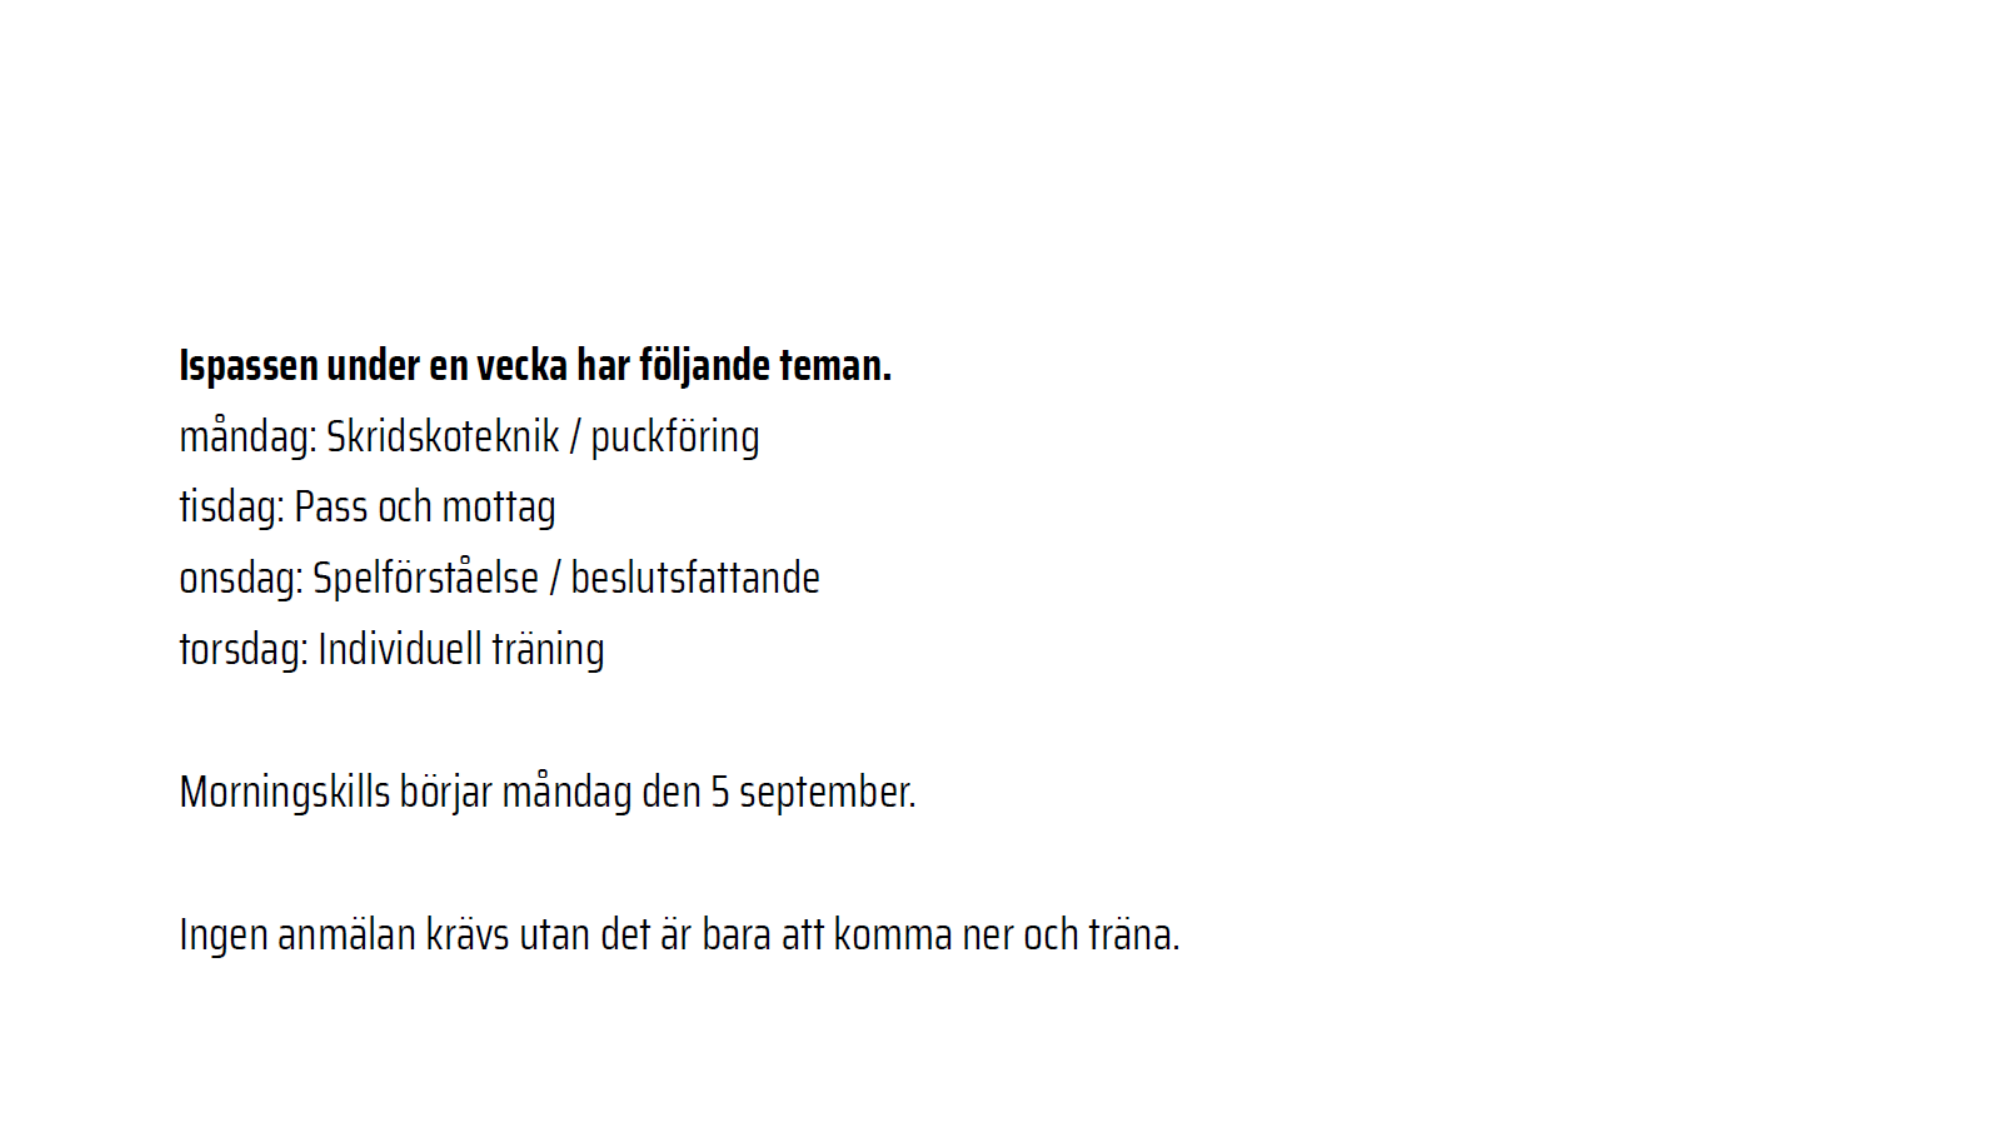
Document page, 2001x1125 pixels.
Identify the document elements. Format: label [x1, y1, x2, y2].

list [145, 305, 1855, 1007]
